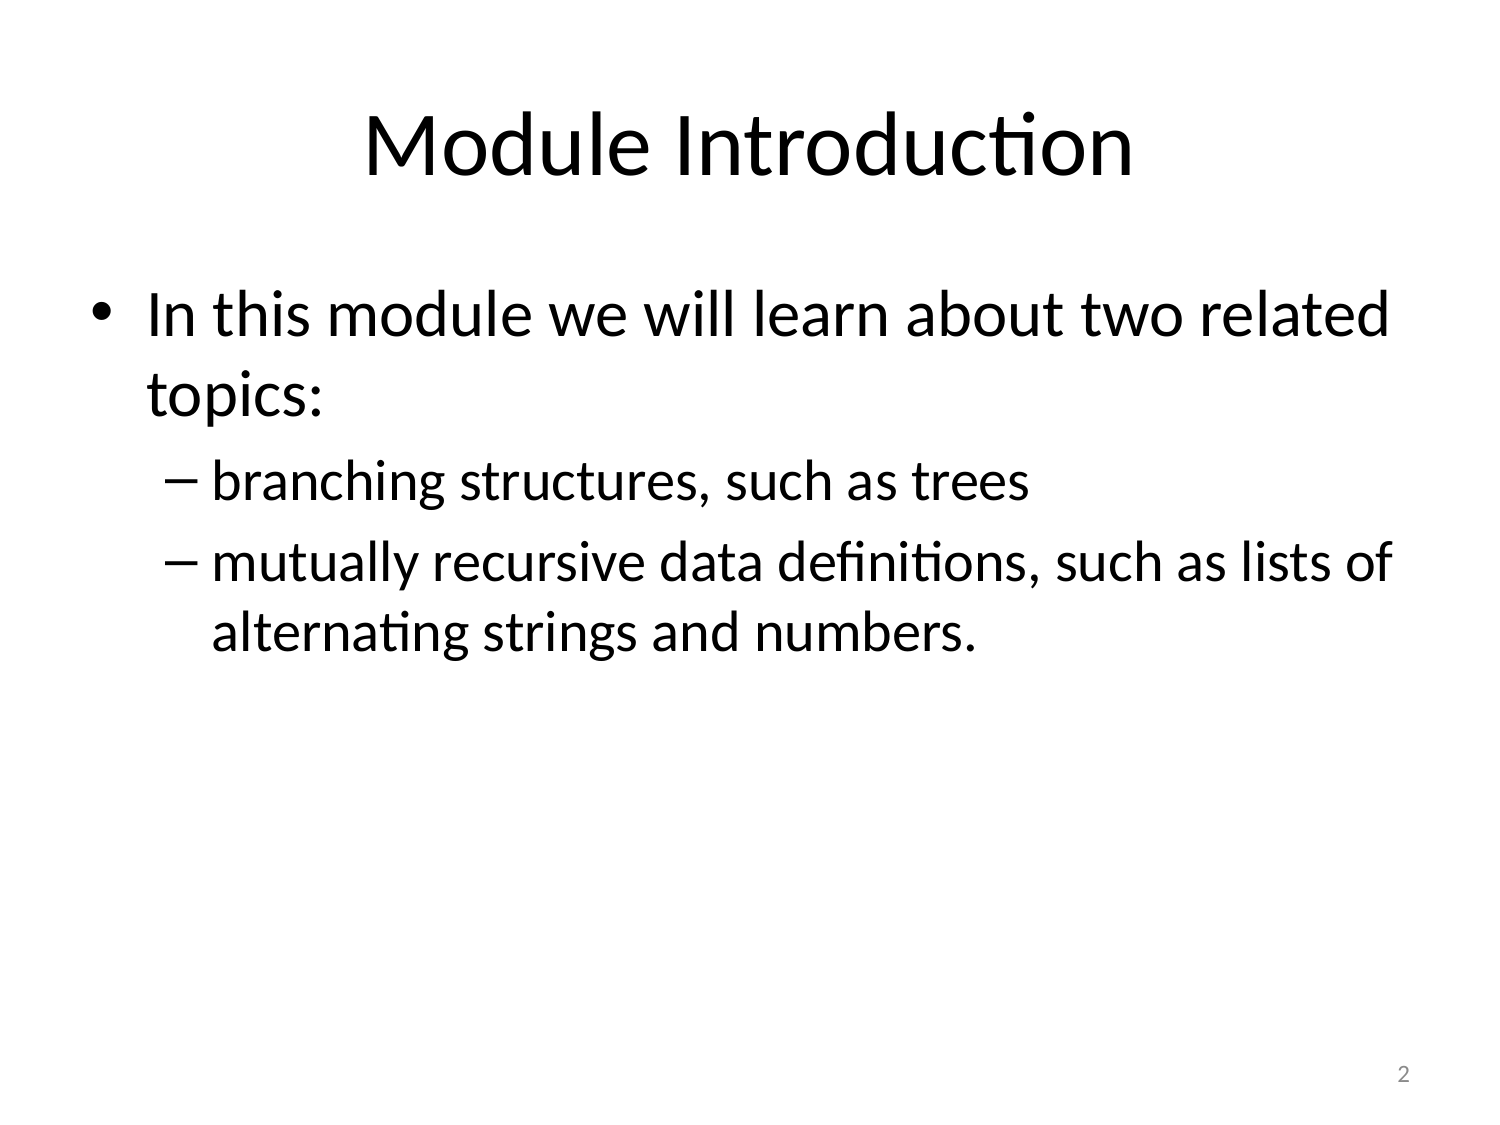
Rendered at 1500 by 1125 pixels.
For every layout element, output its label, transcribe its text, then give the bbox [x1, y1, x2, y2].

title Module Introduction [75, 45, 1425, 233]
list In this module we will learn about two related topics: branching structures, such as trees mutually recursive data definitions, such as lists of alternating strings and numbers. [75, 262, 1425, 1005]
slide_number 2 [1074, 1042, 1425, 1103]
